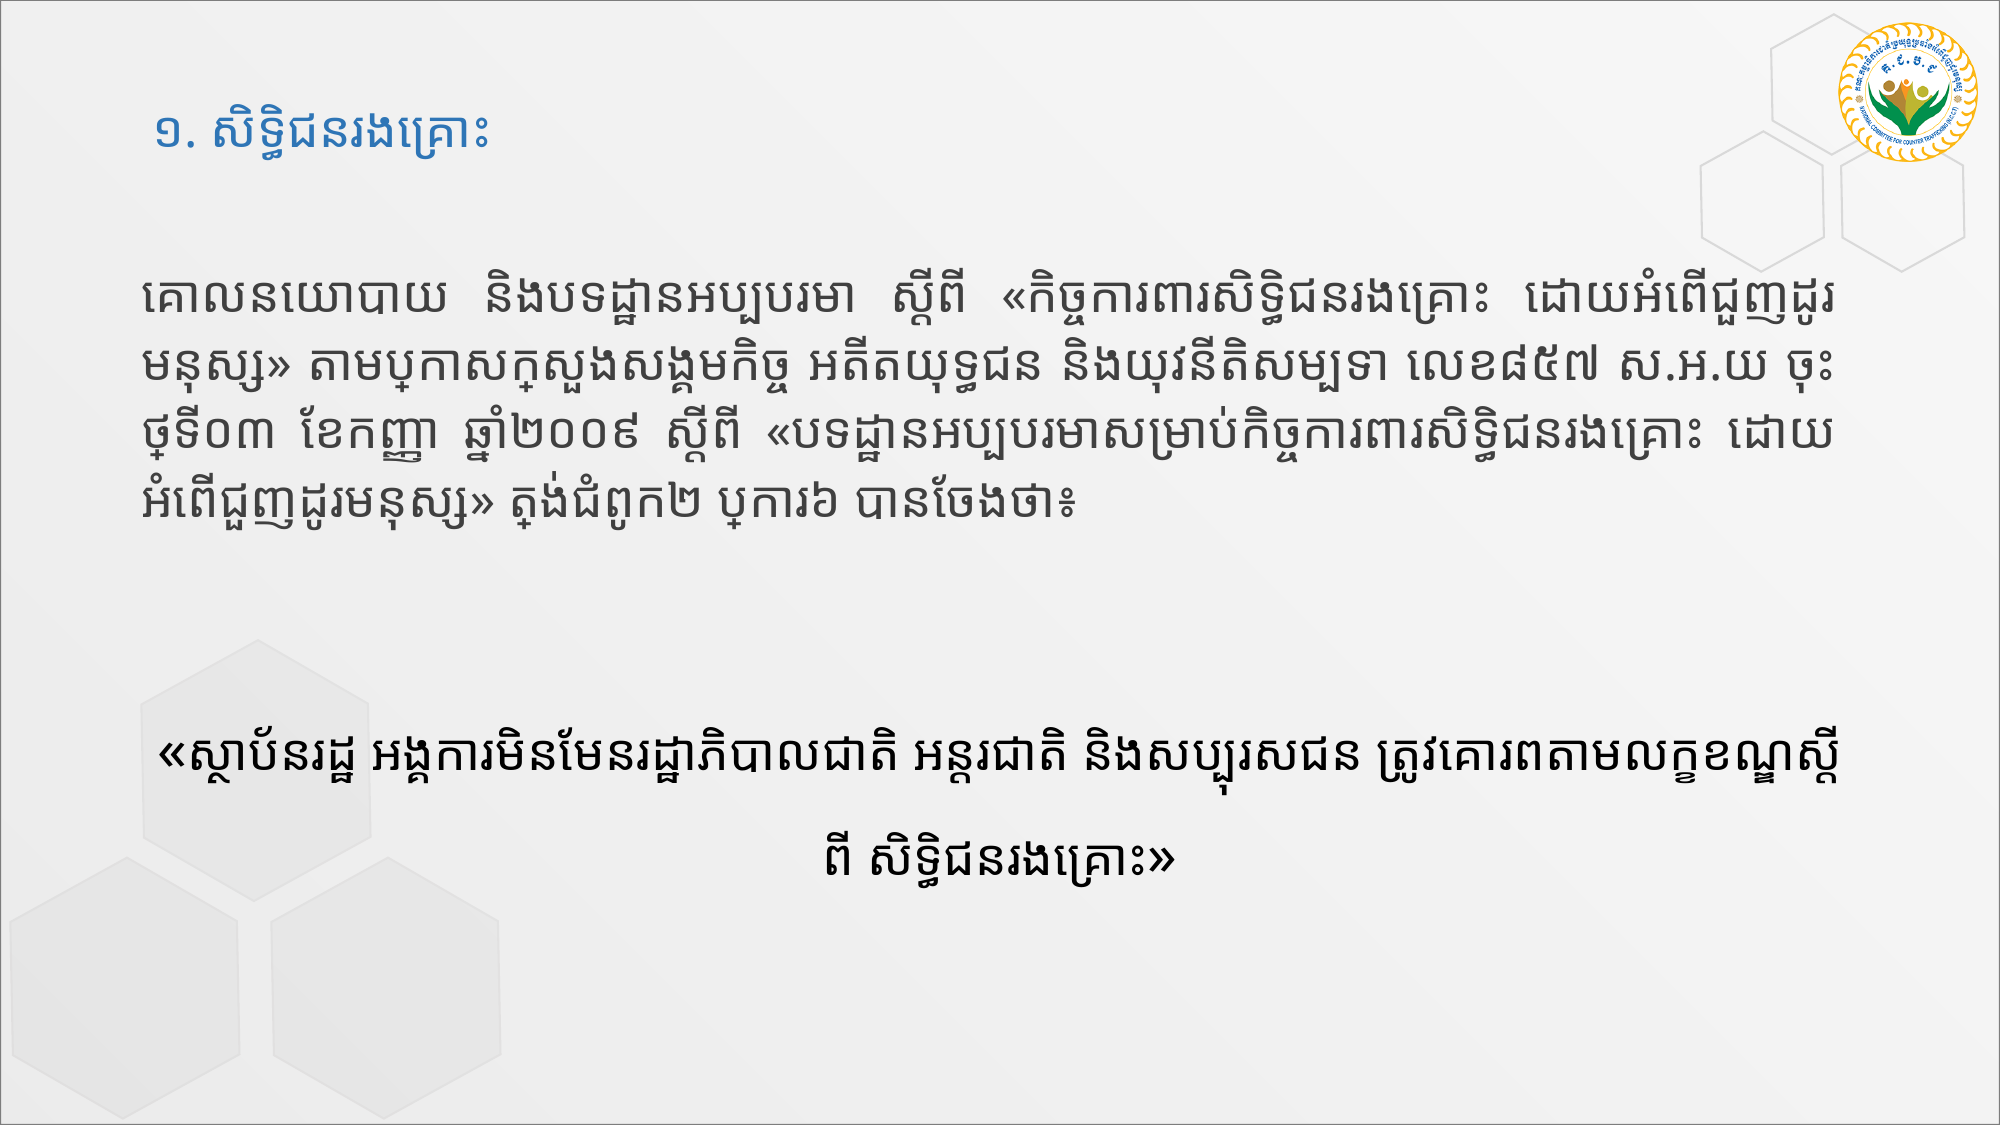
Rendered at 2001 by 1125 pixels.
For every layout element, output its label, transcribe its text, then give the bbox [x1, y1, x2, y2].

title ១. សិទ្ធិជនរងគ្រោះ [137, 80, 1863, 182]
list គោលនយោបាយ និងបទដ្ឋានអប្បបរមា ស្តីពី «កិច្ចការពារសិទ្ធិជនរងគ្រោះ ដោយអំពើជួញដូរមនុស្ស» តាមប្រកាសក្រសួងសង្គមកិច្ច អតីតយុទ្ធជន និងយុវនីតិសម្បទា លេខ៨៥៧ ស.អ.យ ចុះថ្ងៃទី០៣ ខែកញ្ញា ឆ្នាំ២០០៩ ស្តីពី «បទដ្ឋានអប្បបរមាសម្រាប់កិច្ចការពារសិទ្ធិជនរងគ្រោះ ដោយអំពើជួញដូរមនុស្ស» ត្រង់ជំពូក២ ប្រការ៦ បានចែងថា៖ [126, 246, 1852, 508]
text_box «ស្ថាប័នរដ្ឋ អង្គការមិនមែនរដ្ឋាភិបាលជាតិ អន្តរជាតិ និងសប្បុរសជន ត្រូវគោរពតាមលក្ខខណ្ឌស្តីពី​ សិទ្ធិជនរងគ្រោះ» [137, 669, 1863, 895]
picture [1838, 22, 1978, 162]
